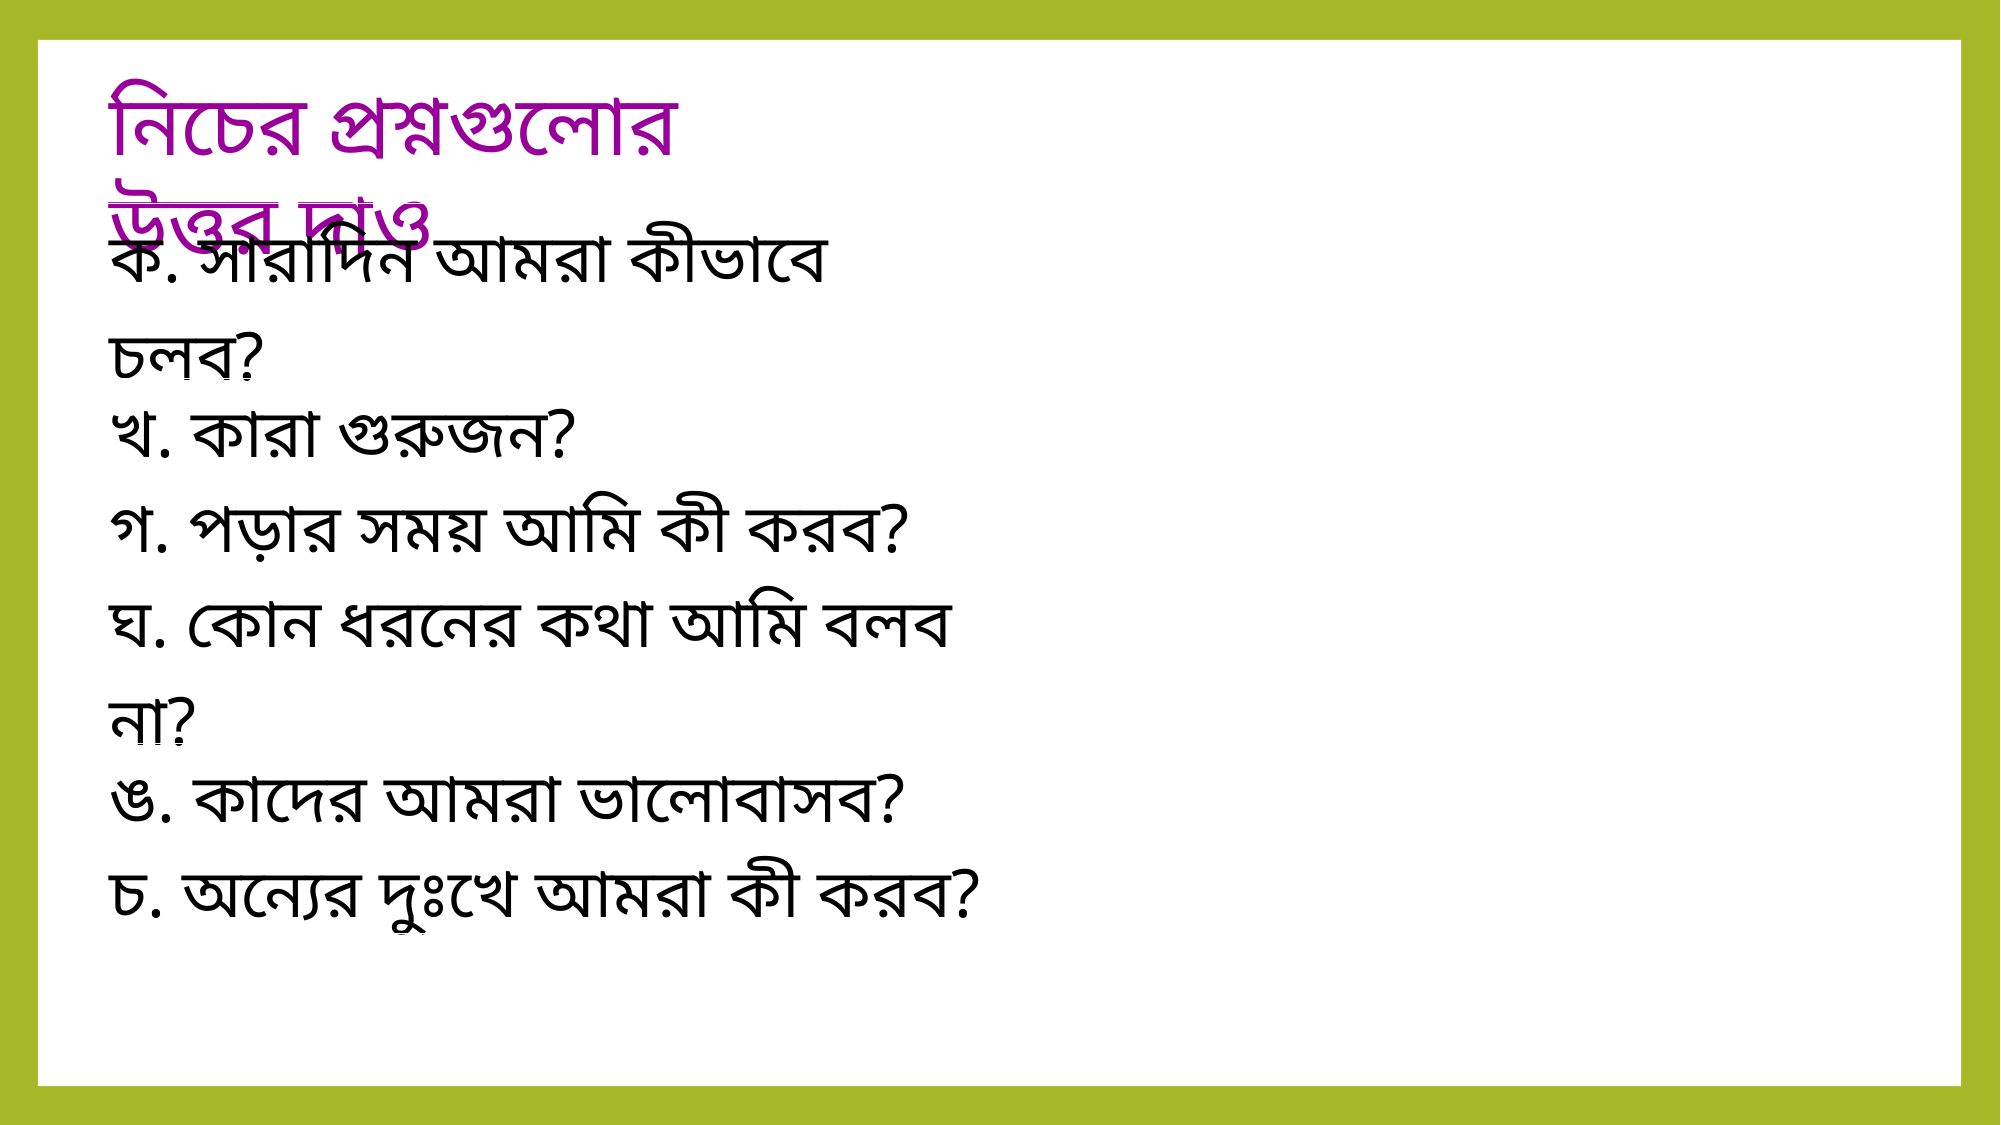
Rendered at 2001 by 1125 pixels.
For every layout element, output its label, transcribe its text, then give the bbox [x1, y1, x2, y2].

table_header ক. সারাদিন আমরা কীভাবে চলব? [95, 204, 1013, 378]
table_cell খ. কারা গুরুজন? [95, 379, 1013, 473]
table_cell গ. পড়ার সময় আমি কী করব? [95, 474, 1013, 568]
text_box নিচের প্রশ্নগুলোর উত্তর দাও [94, 64, 817, 203]
table_cell ঙ. কাদের আমরা ভালোবাসব? [95, 744, 1013, 838]
table_cell ঘ. কোন ধরনের কথা আমি বলব না? [95, 569, 1013, 743]
table_cell চ. অন্যের দুঃখে আমরা কী করব? [95, 839, 1013, 933]
